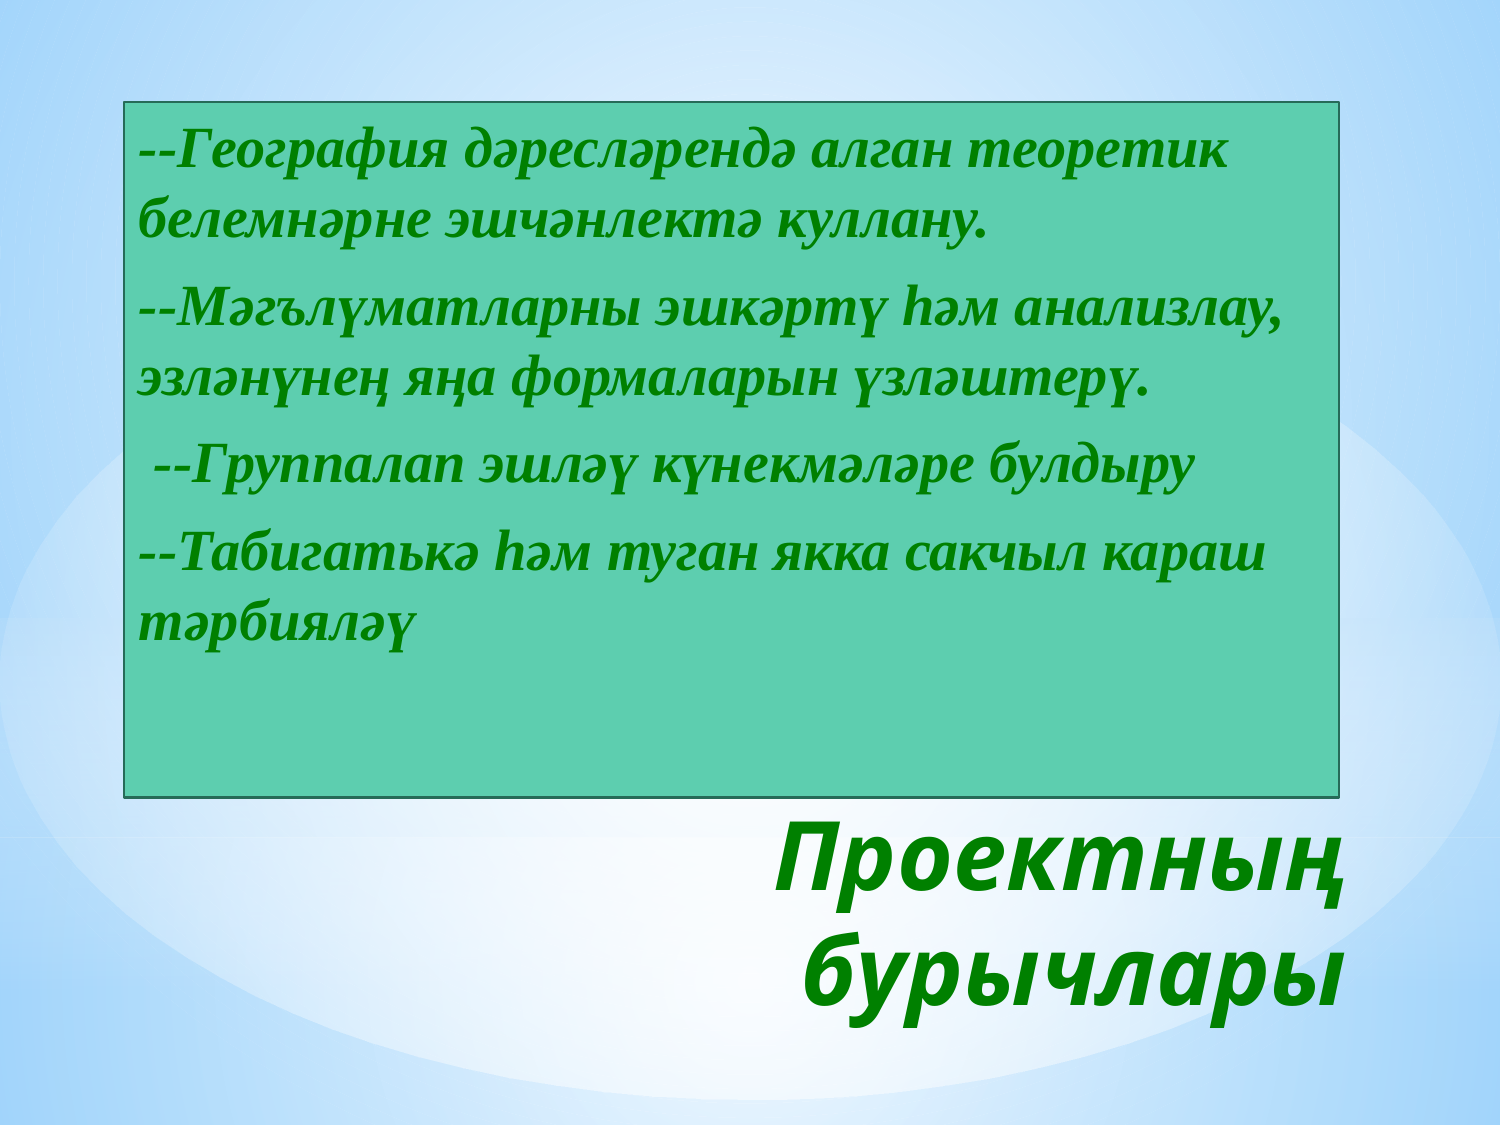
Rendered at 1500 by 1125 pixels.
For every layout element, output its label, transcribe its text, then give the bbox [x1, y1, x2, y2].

title Проектның бурычлары [294, 786, 1363, 1047]
list --География дәресләрендә алган теоретик белемнәрне эшчәнлектә куллану. --Мәгълүматларны эшкәртү һәм анализлау, эзләнүнең яңа формаларын үзләштерү. --Группалап эшләү күнекмәләре булдыру --Табигатькә һәм туган якка сакчыл караш тәрбияләү [123, 101, 1340, 799]
